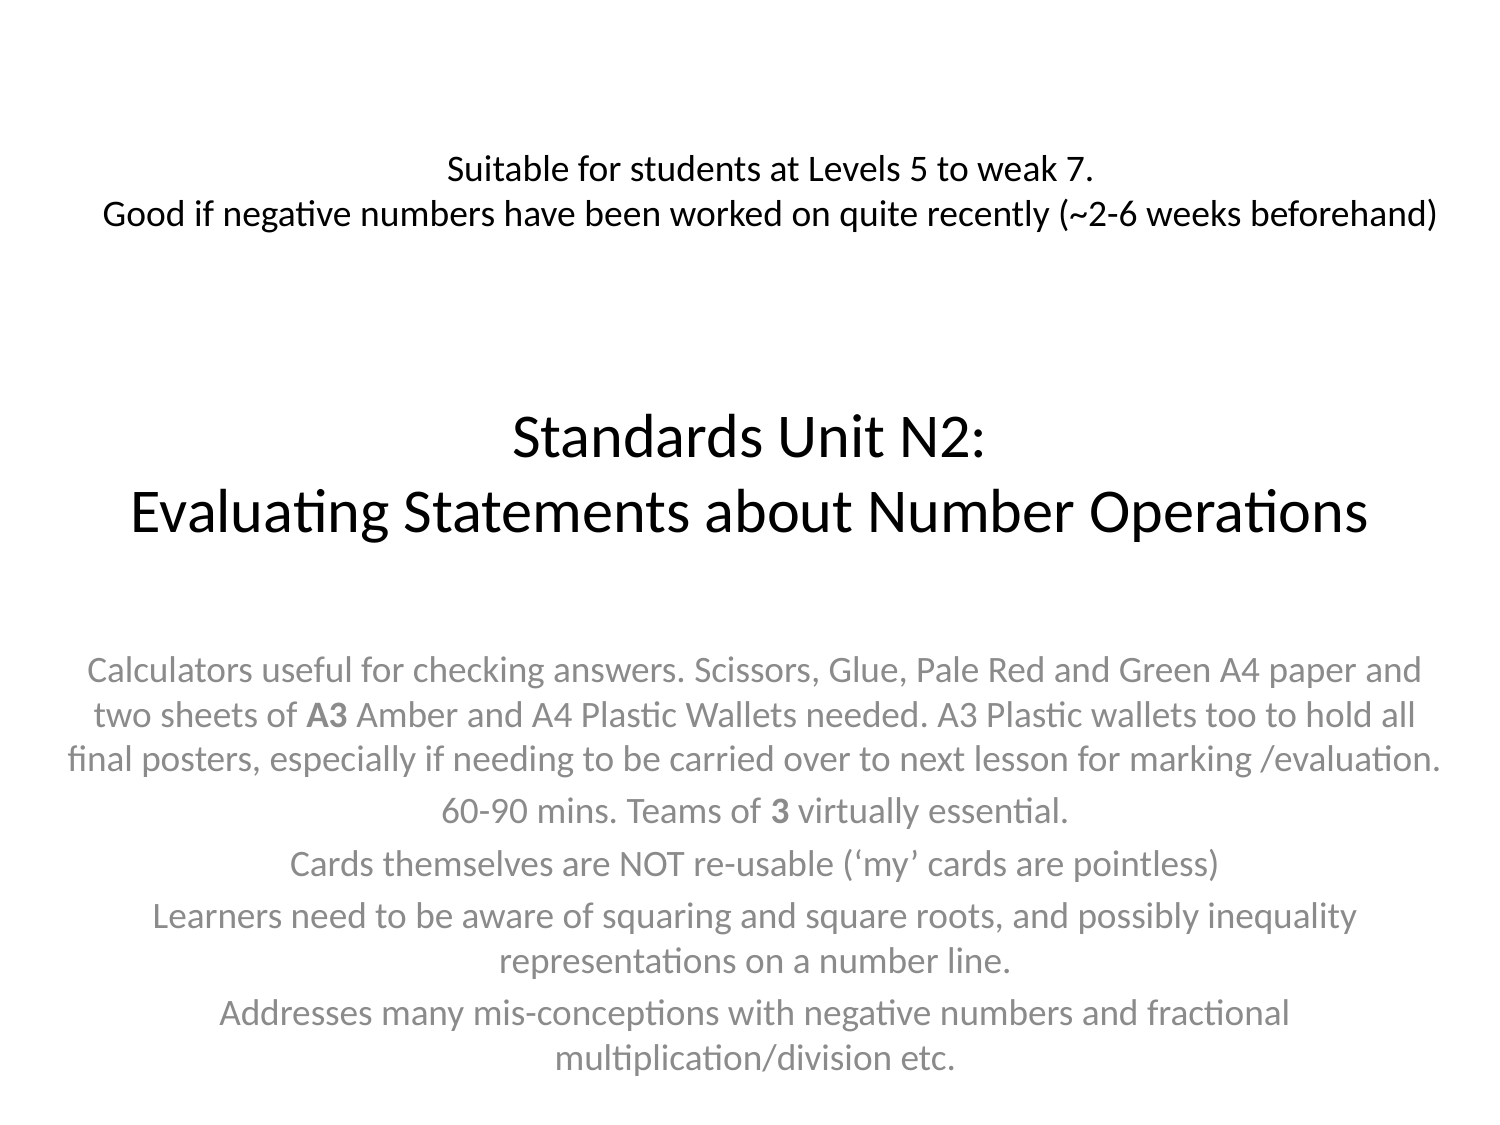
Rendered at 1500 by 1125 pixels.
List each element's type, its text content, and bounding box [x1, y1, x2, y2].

title Standards Unit N2: Evaluating Statements about Number Operations [112, 349, 1388, 591]
text_box Suitable for students at Levels 5 to weak 7. Good if negative numbers have been worked on quite recently (~2-6 weeks beforehand) [87, 136, 1455, 242]
subtitle Calculators useful for checking answers. Scissors, Glue, Pale Red and Green A4 paper and two sheets of A3 Amber and A4 Plastic Wallets needed. A3 Plastic wallets too to hold all final posters, especially if needing to be carried over to next lesson for marking /evaluation. 60-90 mins. Teams of 3 virtually essential. Cards themselves are NOT re-usable (‘my’ cards are pointless) Learners need to be aware of squaring and square roots, and possibly inequality representations on a number line. Addresses many mis-conceptions with negative numbers and fractional multiplication/division etc. [44, 637, 1467, 1100]
